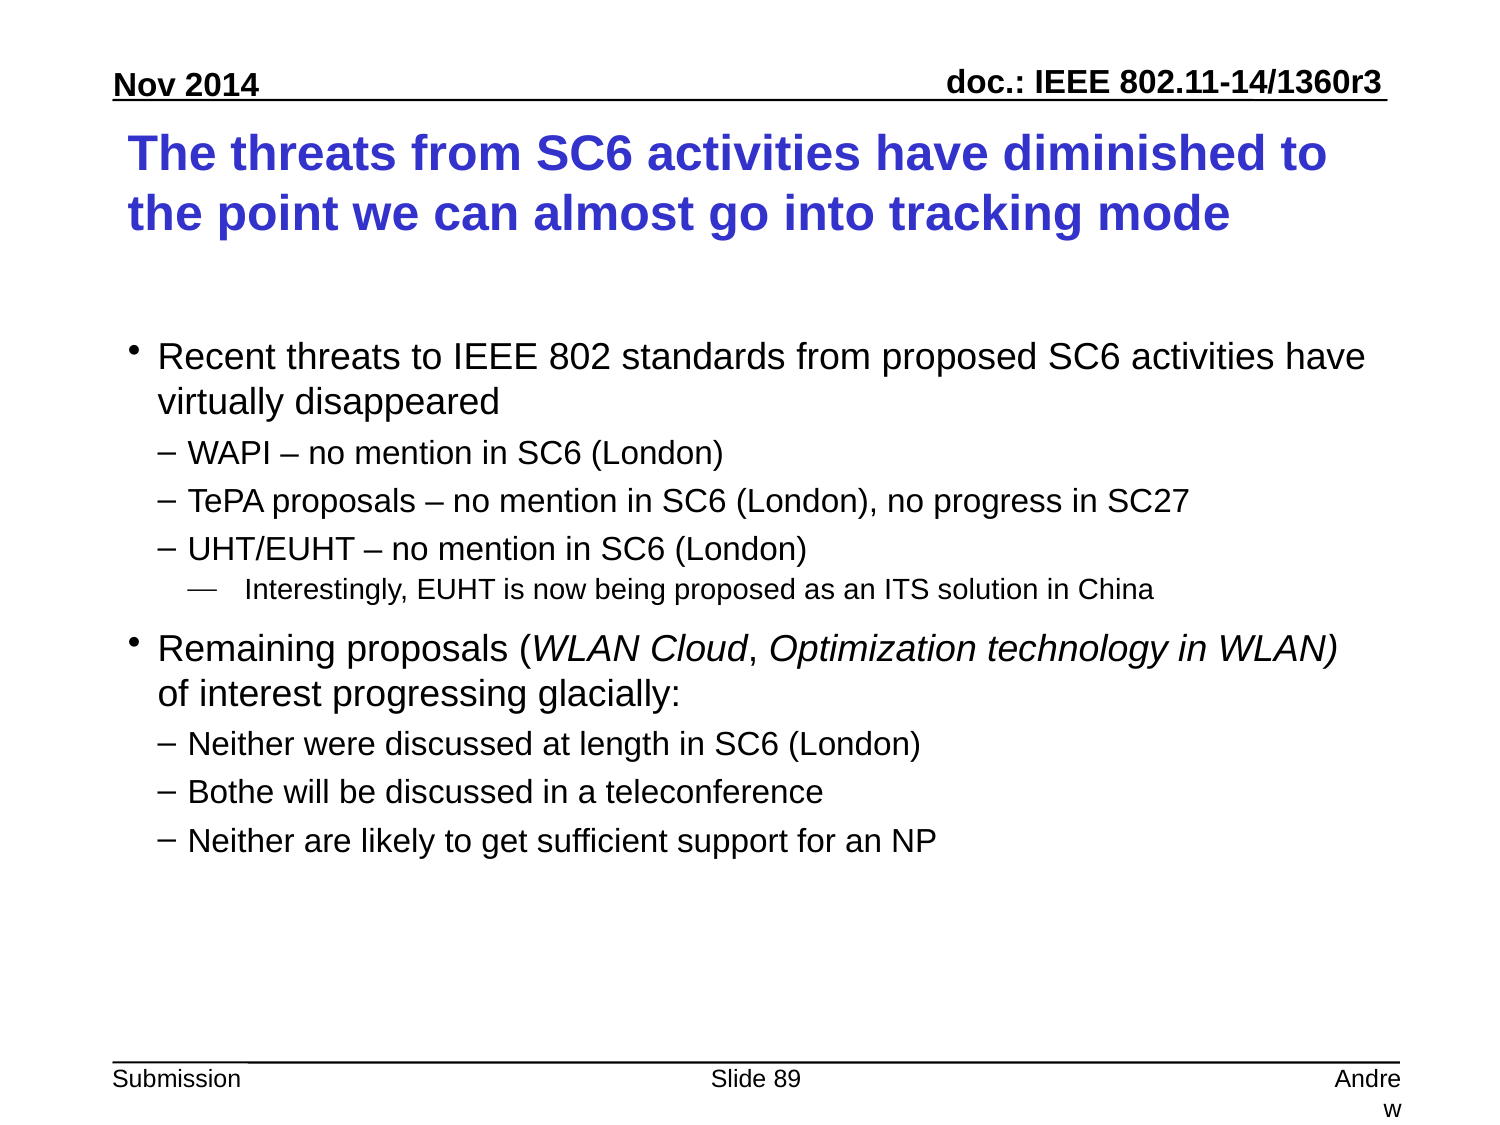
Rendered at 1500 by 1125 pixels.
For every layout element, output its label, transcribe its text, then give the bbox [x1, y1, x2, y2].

title The threats from SC6 activities have diminished to the point we can almost go into tracking mode [112, 112, 1388, 288]
footer Andrew Myles, Cisco [1320, 1061, 1402, 1093]
list Recent threats to IEEE 802 standards from proposed SC6 activities have virtually disappeared WAPI – no mention in SC6 (London) TePA proposals – no mention in SC6 (London), no progress in SC27 UHT/EUHT – no mention in SC6 (London) Interestingly, EUHT is now being proposed as an ITS solution in China Remaining proposals (WLAN Cloud, Optimization technology in WLAN) of interest progressing glacially: Neither were discussed at length in SC6 (London) Bothe will be discussed in a teleconference Neither are likely to get sufficient support for an NP [112, 324, 1388, 1000]
slide_number Slide 89 [709, 1061, 803, 1093]
